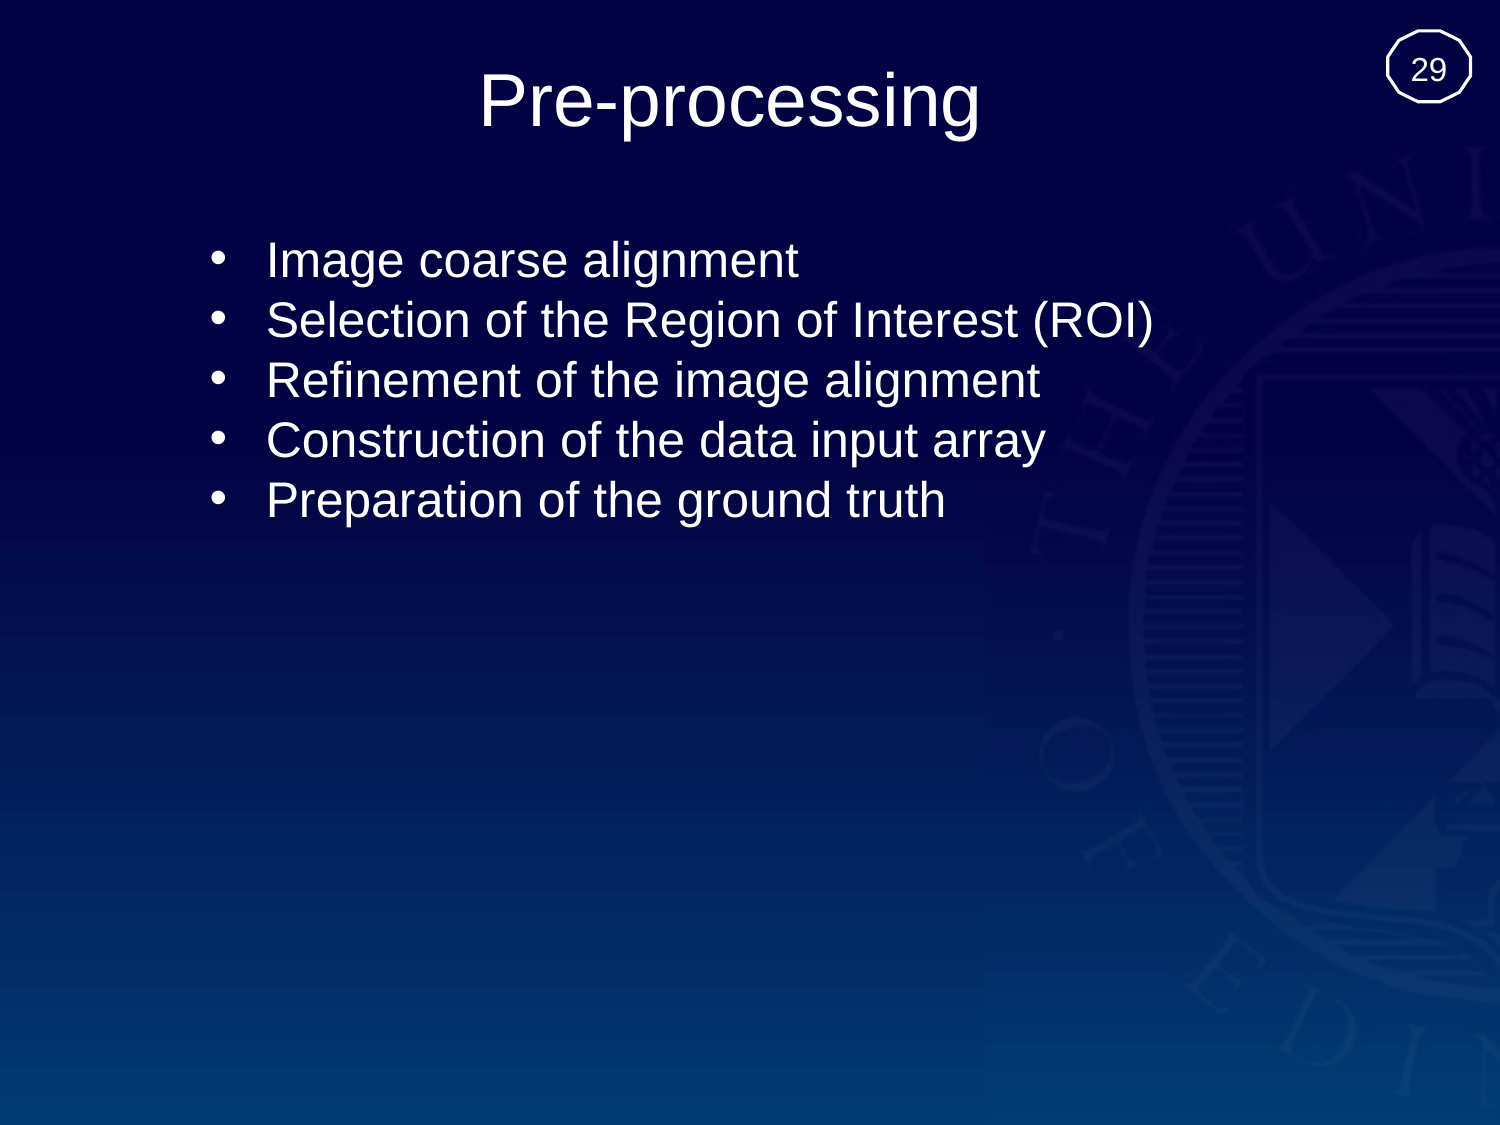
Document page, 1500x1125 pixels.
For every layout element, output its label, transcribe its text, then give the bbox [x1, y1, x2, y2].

text_box 29 [1387, 30, 1471, 102]
title Pre-processing [14, 31, 1447, 161]
picture [0, 0, 1500, 1125]
text_box Image coarse alignment Selection of the Region of Interest (ROI) Refinement of the image alignment Construction of the data input array Preparation of the ground truth [194, 219, 1176, 535]
